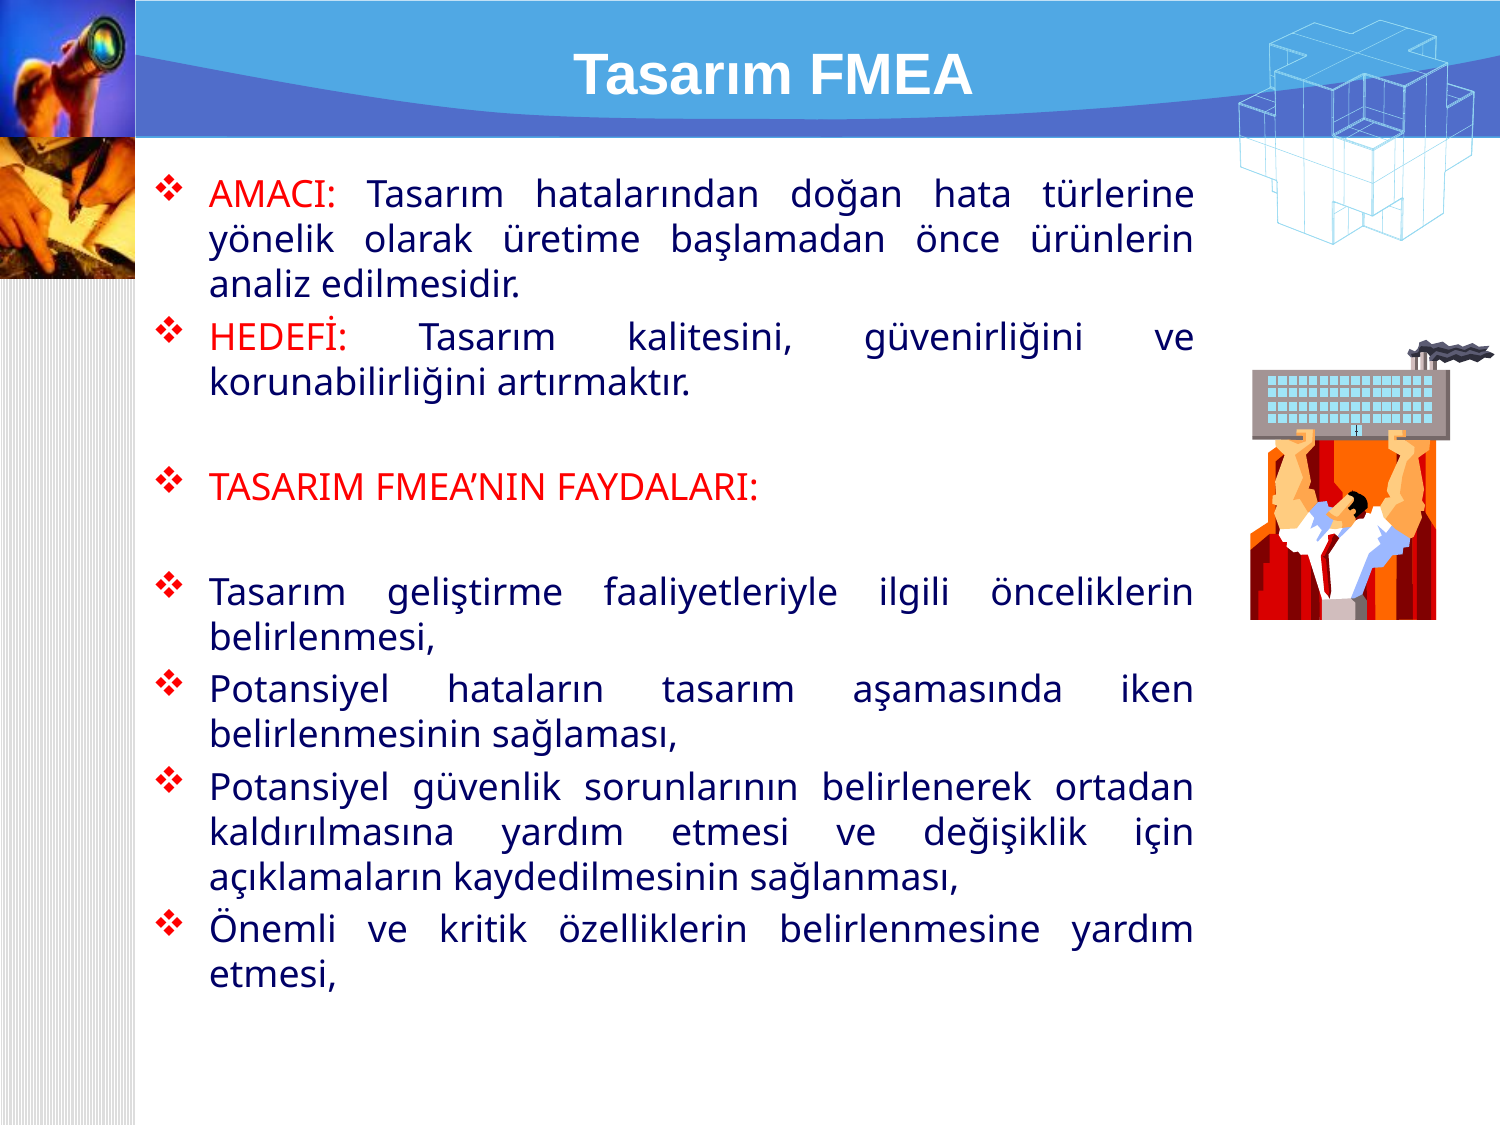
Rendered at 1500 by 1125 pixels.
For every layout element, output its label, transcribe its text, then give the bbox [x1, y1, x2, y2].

title Tasarım FMEA [137, 24, 1425, 118]
list AMACI: Tasarım hatalarından doğan hata türlerine yönelik olarak üretime başlamadan önce ürünlerin analiz edilmesidir. HEDEFİ: Tasarım kalitesini, güvenirliğini ve korunabilirliğini artırmaktır. TASARIM FMEA’NIN FAYDALARI: Tasarım geliştirme faaliyetleriyle ilgili önceliklerin belirlenmesi, Potansiyel hataların tasarım aşamasında iken belirlenmesinin sağlaması, Potansiyel güvenlik sorunlarının belirlenerek ortadan kaldırılmasına yardım etmesi ve değişiklik için açıklamaların kaydedilmesinin sağlanması, Önemli ve kritik özelliklerin belirlenmesine yardım etmesi, [137, 162, 1211, 1041]
picture [0, 0, 135, 279]
picture [1250, 337, 1498, 623]
